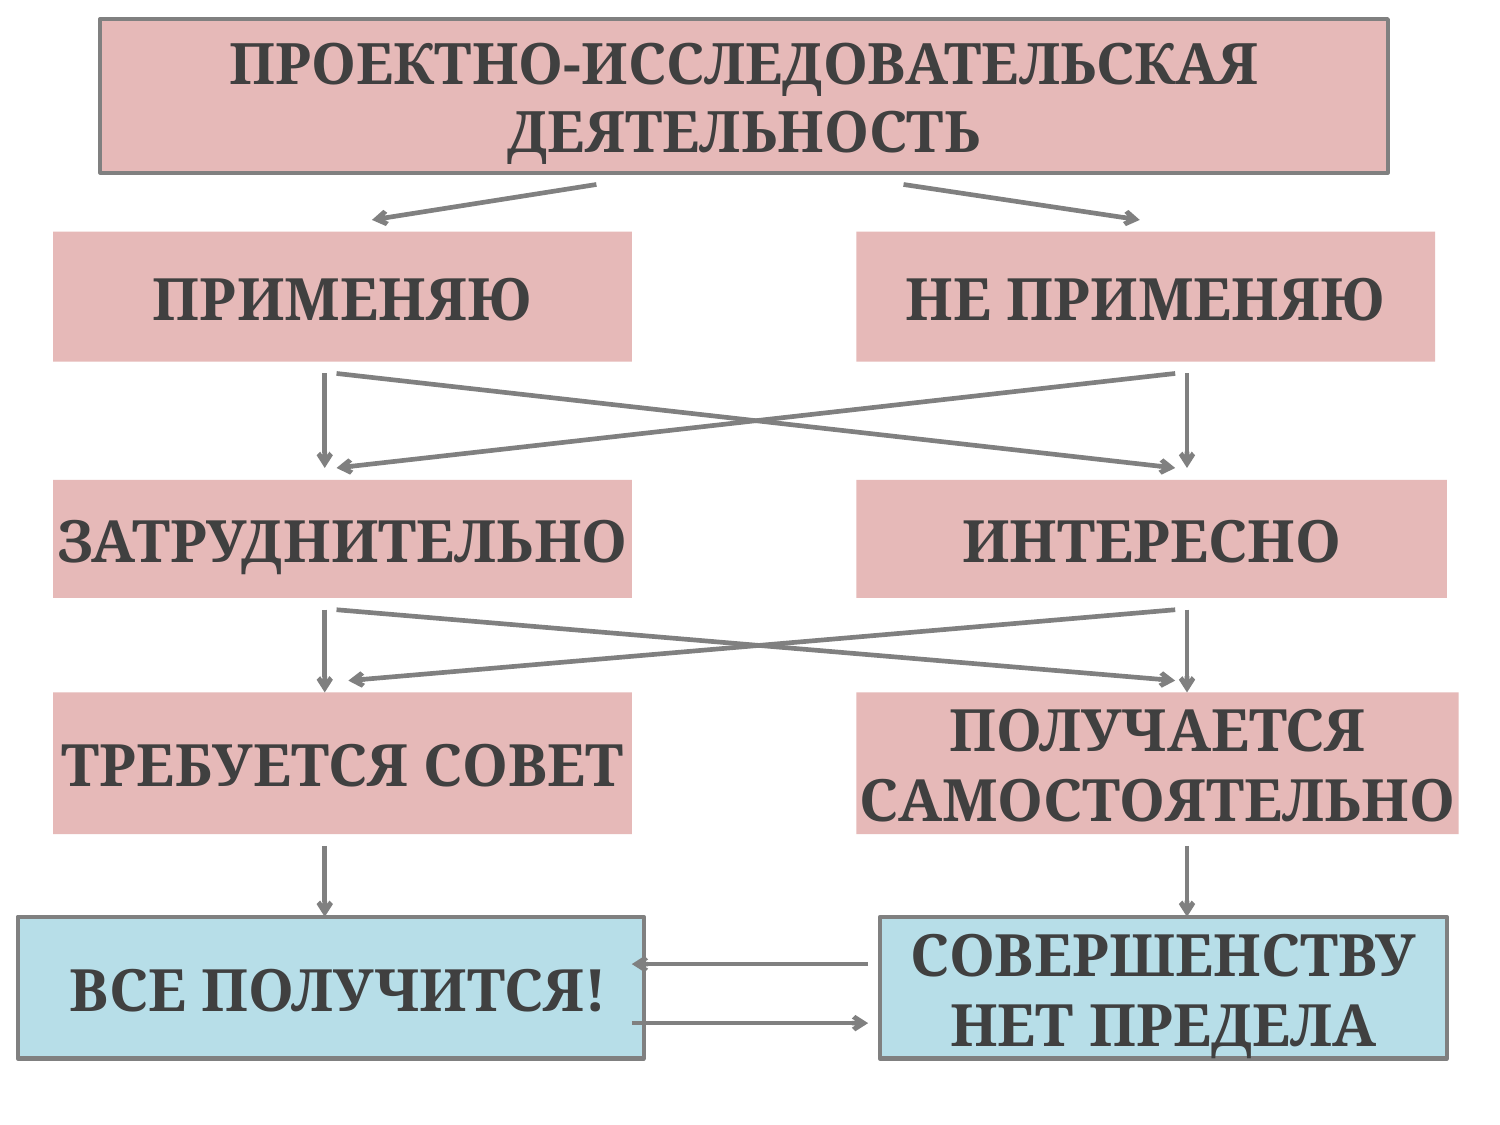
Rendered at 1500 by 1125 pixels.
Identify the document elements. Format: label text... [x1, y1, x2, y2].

text_box ИНТЕРЕСНО [856, 479, 1447, 598]
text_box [336, 373, 1176, 469]
text_box НЕ ПРИМЕНЯЮ [856, 231, 1436, 362]
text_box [348, 609, 1176, 681]
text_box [903, 184, 1140, 221]
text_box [336, 609, 346, 681]
text_box ПОЛУЧАЕТСЯ САМОСТОЯТЕЛЬНО [856, 692, 1459, 835]
text_box ВСЕ ПОЛУЧИТСЯ! [16, 915, 646, 1061]
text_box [371, 184, 597, 221]
title ПРОЕКТНО-ИССЛЕДОВАТЕЛЬСКАЯ ДЕЯТЕЛЬНОСТЬ [98, 17, 1390, 175]
text_box ЗАТРУДНИТЕЛЬНО [53, 479, 632, 598]
text_box СОВЕРШЕНСТВУ НЕТ ПРЕДЕЛА [878, 915, 1449, 1061]
text_box ТРЕБУЕТСЯ СОВЕТ [53, 692, 632, 835]
text_box ПРИМЕНЯЮ [53, 231, 632, 362]
